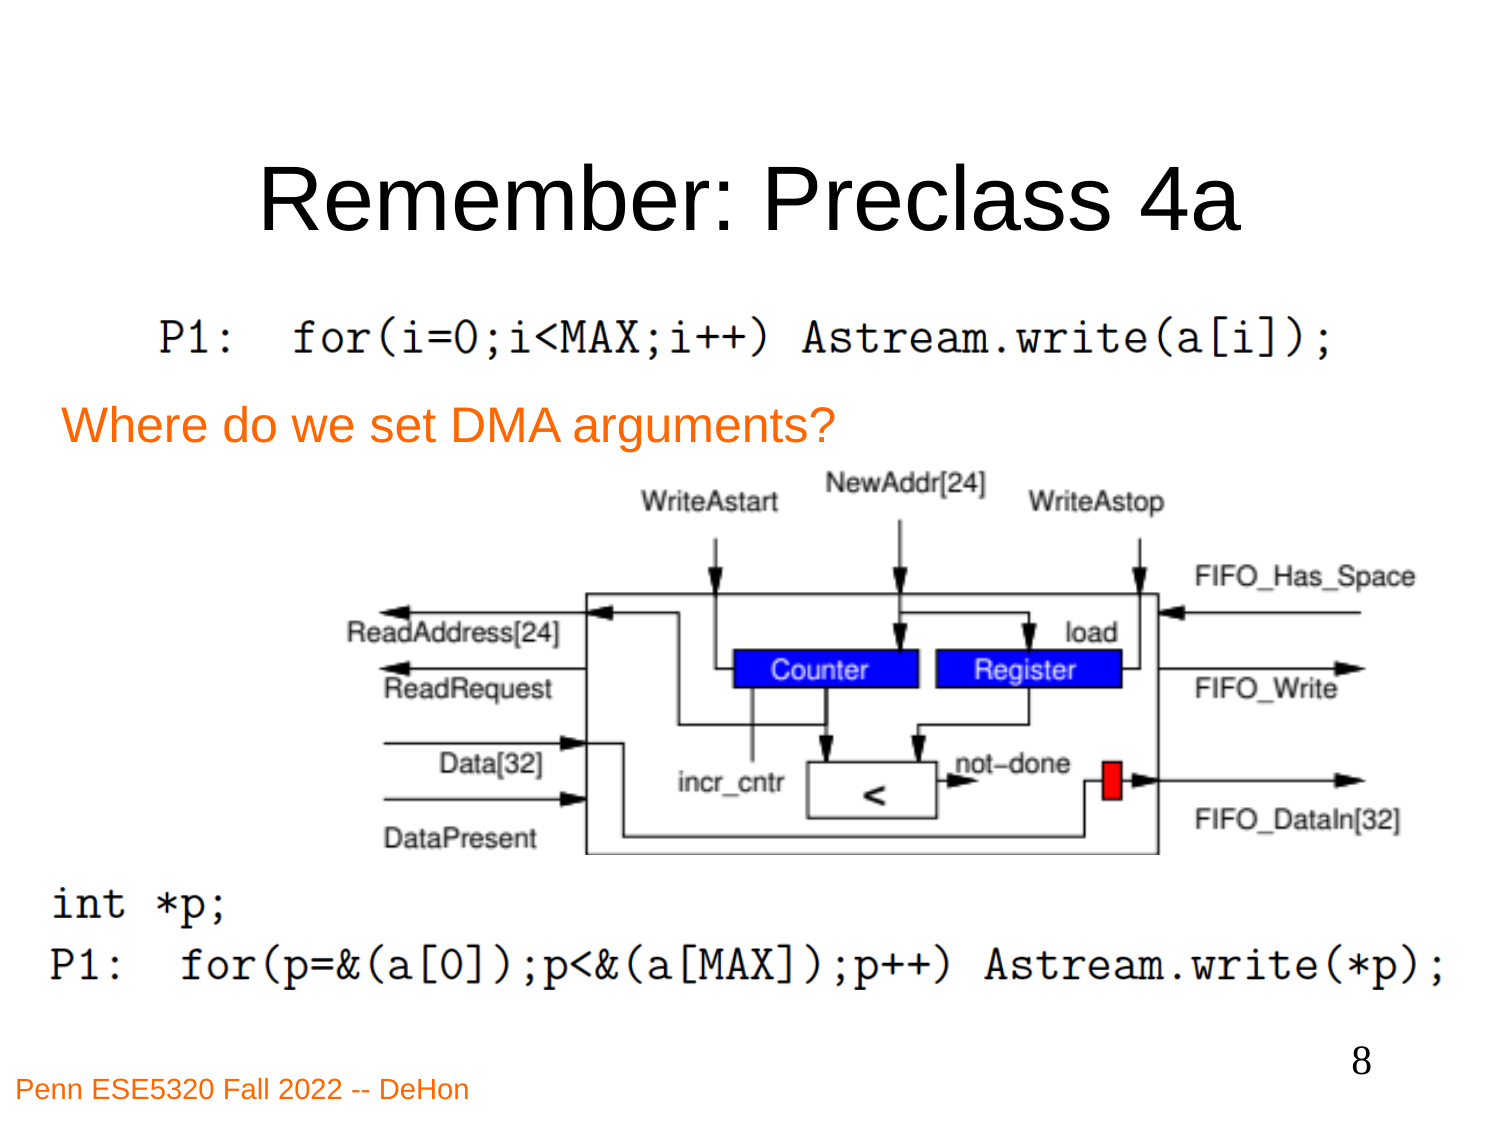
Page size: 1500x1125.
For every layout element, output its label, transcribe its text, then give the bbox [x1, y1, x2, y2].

slide_number Penn ESE5320 Fall 2022 -- DeHon [0, 1062, 688, 1125]
picture [140, 289, 1360, 386]
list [343, 466, 1427, 855]
picture [31, 872, 1469, 1016]
title Remember: Preclass 4a [112, 99, 1388, 288]
text_box Where do we set DMA arguments? [46, 385, 852, 461]
slide_number 8 [1074, 1025, 1388, 1101]
